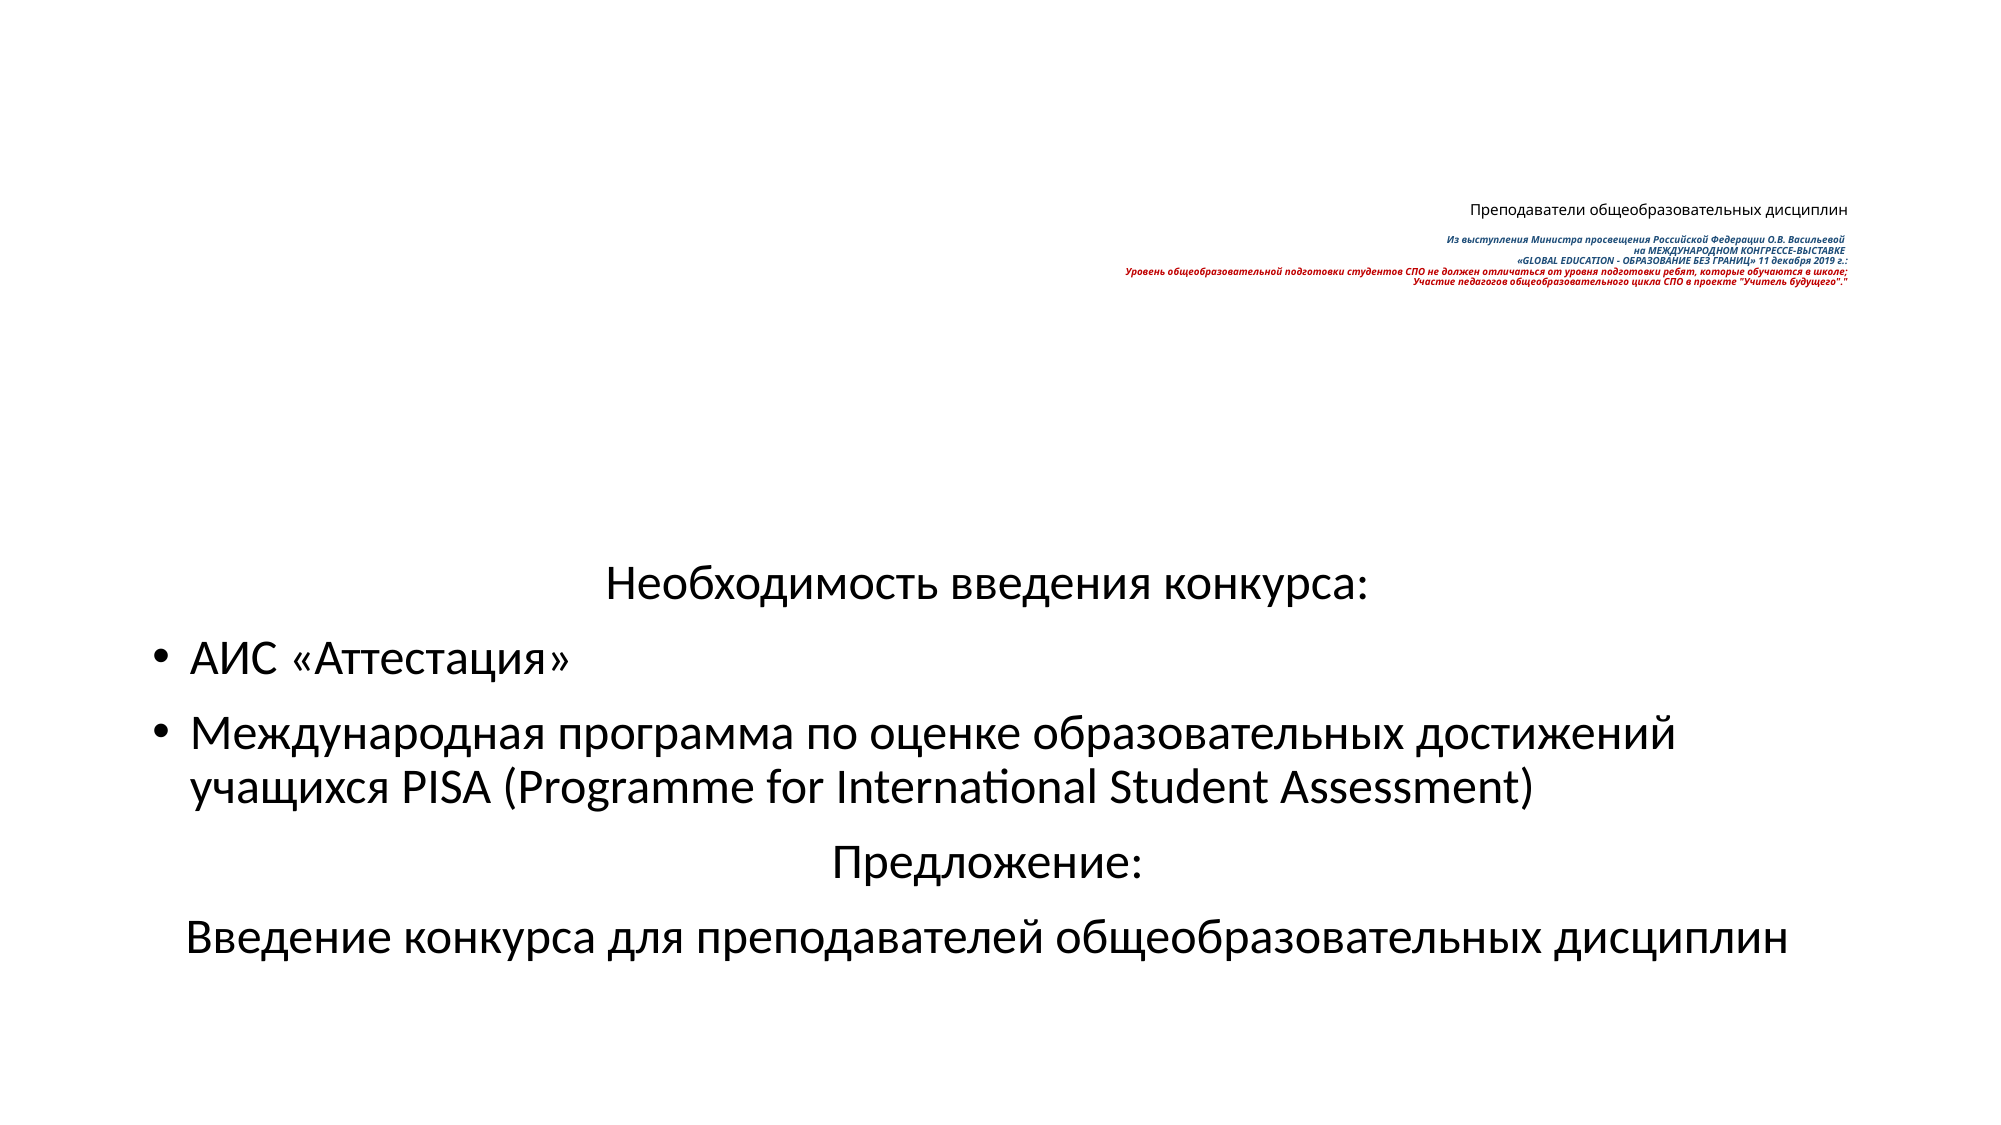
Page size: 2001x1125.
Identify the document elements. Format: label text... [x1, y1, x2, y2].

title Преподаватели общеобразовательных дисциплин Из выступления Министра просвещения Российской Федерации О.В. Васильевой на МЕЖДУНАРОДНОМ КОНГРЕССЕ-ВЫСТАВКЕ «GLOBAL EDUCATION - ОБРАЗОВАНИЕ БЕЗ ГРАНИЦ» 11 декабря 2019 г.: Уровень общеобразовательной подготовки студентов СПО не должен отличаться от уровня подготовки ребят, которые обучаются в школе; Участие педагогов общеобразовательного цикла СПО в проекте "Учитель будущего"." [137, 59, 1863, 395]
list Необходимость введения конкурса: АИС «Аттестация» Международная программа по оценке образовательных достижений учащихся PISA (Programme for International Student Assessment) Предложение: Введение конкурса для преподавателей общеобразовательных дисциплин [137, 549, 1839, 1125]
